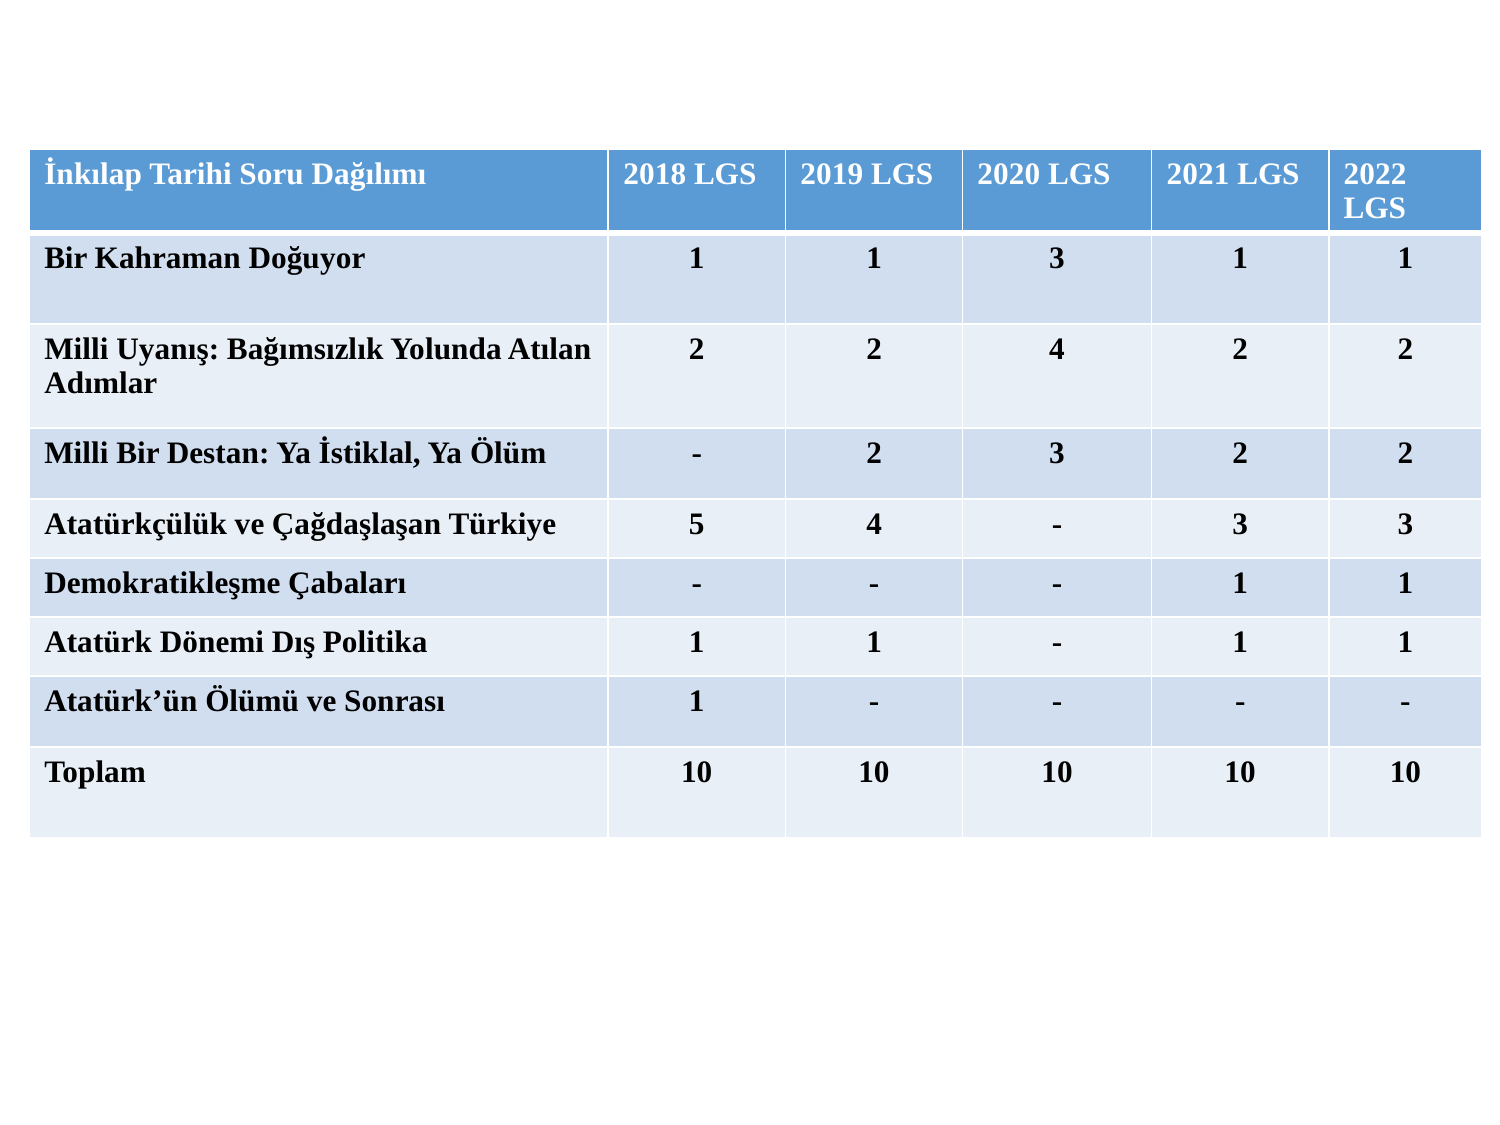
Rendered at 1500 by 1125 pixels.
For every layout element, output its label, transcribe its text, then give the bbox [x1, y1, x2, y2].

table_cell Toplam [30, 748, 607, 837]
table_cell 1 [609, 236, 785, 323]
table_cell 1 [1330, 559, 1481, 616]
table_cell - [963, 559, 1151, 616]
table_header 2022 LGS [1330, 150, 1481, 230]
table_cell 1 [609, 677, 785, 746]
table_cell 1 [609, 618, 785, 675]
table_cell 5 [609, 500, 785, 557]
table_cell 2 [1152, 325, 1328, 427]
table_cell 2 [1152, 429, 1328, 498]
table_cell 4 [786, 500, 962, 557]
table_cell 10 [609, 748, 785, 837]
table_cell - [963, 677, 1151, 746]
table_cell 2 [786, 429, 962, 498]
table_cell 2 [609, 325, 785, 427]
table_cell 10 [1330, 748, 1481, 837]
table_header 2018 LGS [609, 150, 785, 230]
table_header 2019 LGS [786, 150, 962, 230]
table_cell - [963, 500, 1151, 557]
table_cell Milli Bir Destan: Ya İstiklal, Ya Ölüm [30, 429, 607, 498]
table_cell - [963, 618, 1151, 675]
table_cell - [609, 559, 785, 616]
table_cell 2 [1330, 325, 1481, 427]
table_cell 3 [1330, 500, 1481, 557]
table_cell 10 [1152, 748, 1328, 837]
table_cell Atatürk Dönemi Dış Politika [30, 618, 607, 675]
table_header 2021 LGS [1152, 150, 1328, 230]
table_cell 1 [786, 618, 962, 675]
table_cell - [786, 677, 962, 746]
table_cell 1 [1152, 559, 1328, 616]
table_cell 1 [1152, 236, 1328, 323]
table_cell Atatürkçülük ve Çağdaşlaşan Türkiye [30, 500, 607, 557]
table_cell 1 [786, 236, 962, 323]
table_cell - [786, 559, 962, 616]
table_cell 2 [786, 325, 962, 427]
table_cell Milli Uyanış: Bağımsızlık Yolunda Atılan Adımlar [30, 325, 607, 427]
table_cell Demokratikleşme Çabaları [30, 559, 607, 616]
table_header 2020 LGS [963, 150, 1151, 230]
table_cell 3 [963, 429, 1151, 498]
table_cell 1 [1330, 618, 1481, 675]
table_cell Bir Kahraman Doğuyor [30, 236, 607, 323]
table_cell 2 [1330, 429, 1481, 498]
table_cell Atatürk’ün Ölümü ve Sonrası [30, 677, 607, 746]
table_header İnkılap Tarihi Soru Dağılımı [30, 150, 607, 230]
table_cell - [1152, 677, 1328, 746]
table_cell - [609, 429, 785, 498]
table_cell 10 [786, 748, 962, 837]
table_cell 1 [1330, 236, 1481, 323]
table_cell - [1330, 677, 1481, 746]
table_cell 1 [1152, 618, 1328, 675]
table_cell 3 [963, 236, 1151, 323]
table_cell 4 [963, 325, 1151, 427]
table_cell 3 [1152, 500, 1328, 557]
table_cell 10 [963, 748, 1151, 837]
